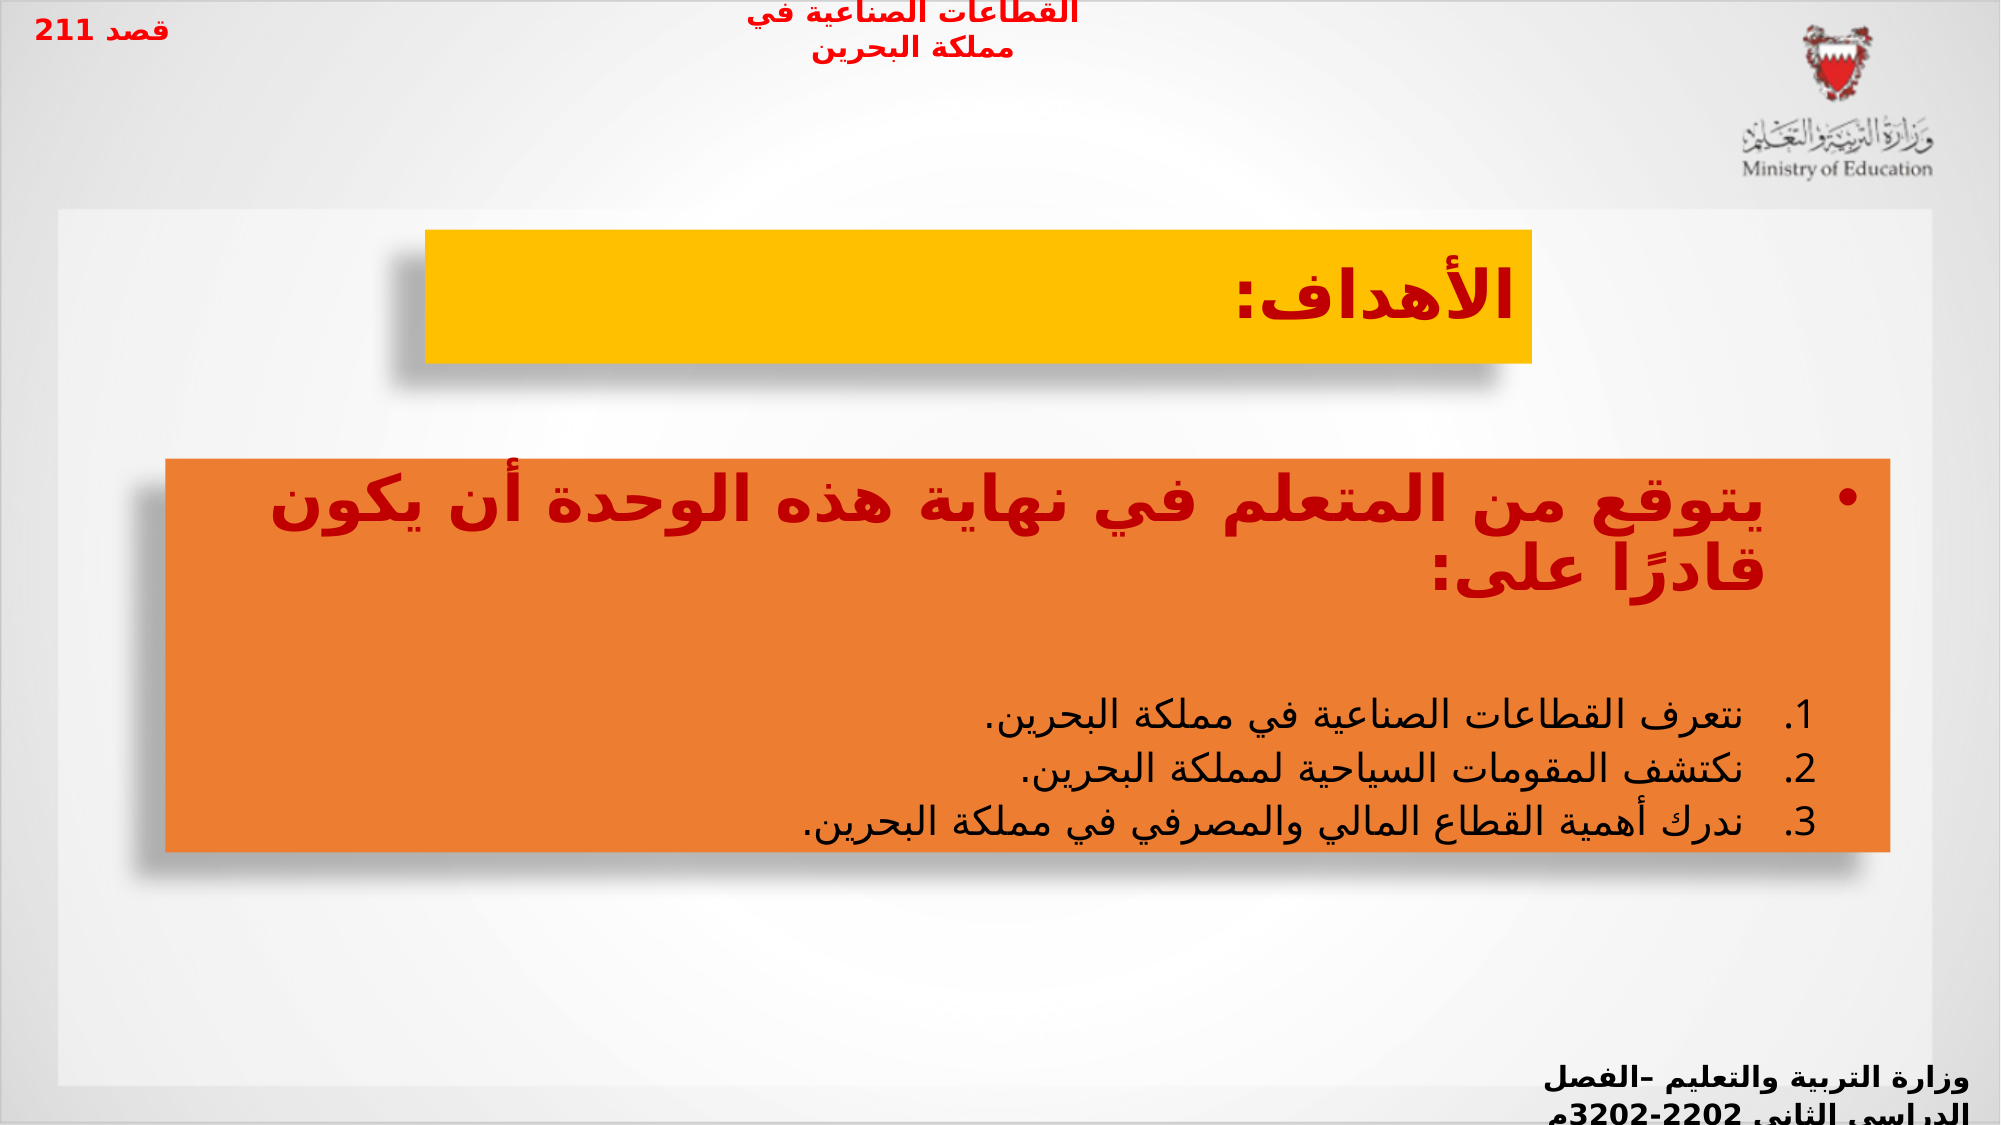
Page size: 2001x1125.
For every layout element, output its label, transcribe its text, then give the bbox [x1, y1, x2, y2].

picture [0, 0, 2001, 1125]
text_box القطاعات الصناعية في مملكة البحرين [717, 0, 1109, 58]
list يتوقع من المتعلم في نهاية هذه الوحدة أن يكون قادرًا على: نتعرف القطاعات الصناعية في مملكة البحرين. نكتشف المقومات السياحية لمملكة البحرين. ندرك أهمية القطاع المالي والمصرفي في مملكة البحرين. [165, 458, 1891, 853]
text_box قصد 211 [0, 0, 206, 58]
title الأهداف: [424, 229, 1533, 365]
text_box وزارة التربية والتعليم –الفصل الدراسي الثاني 2022-2023م [1424, 1062, 1986, 1125]
